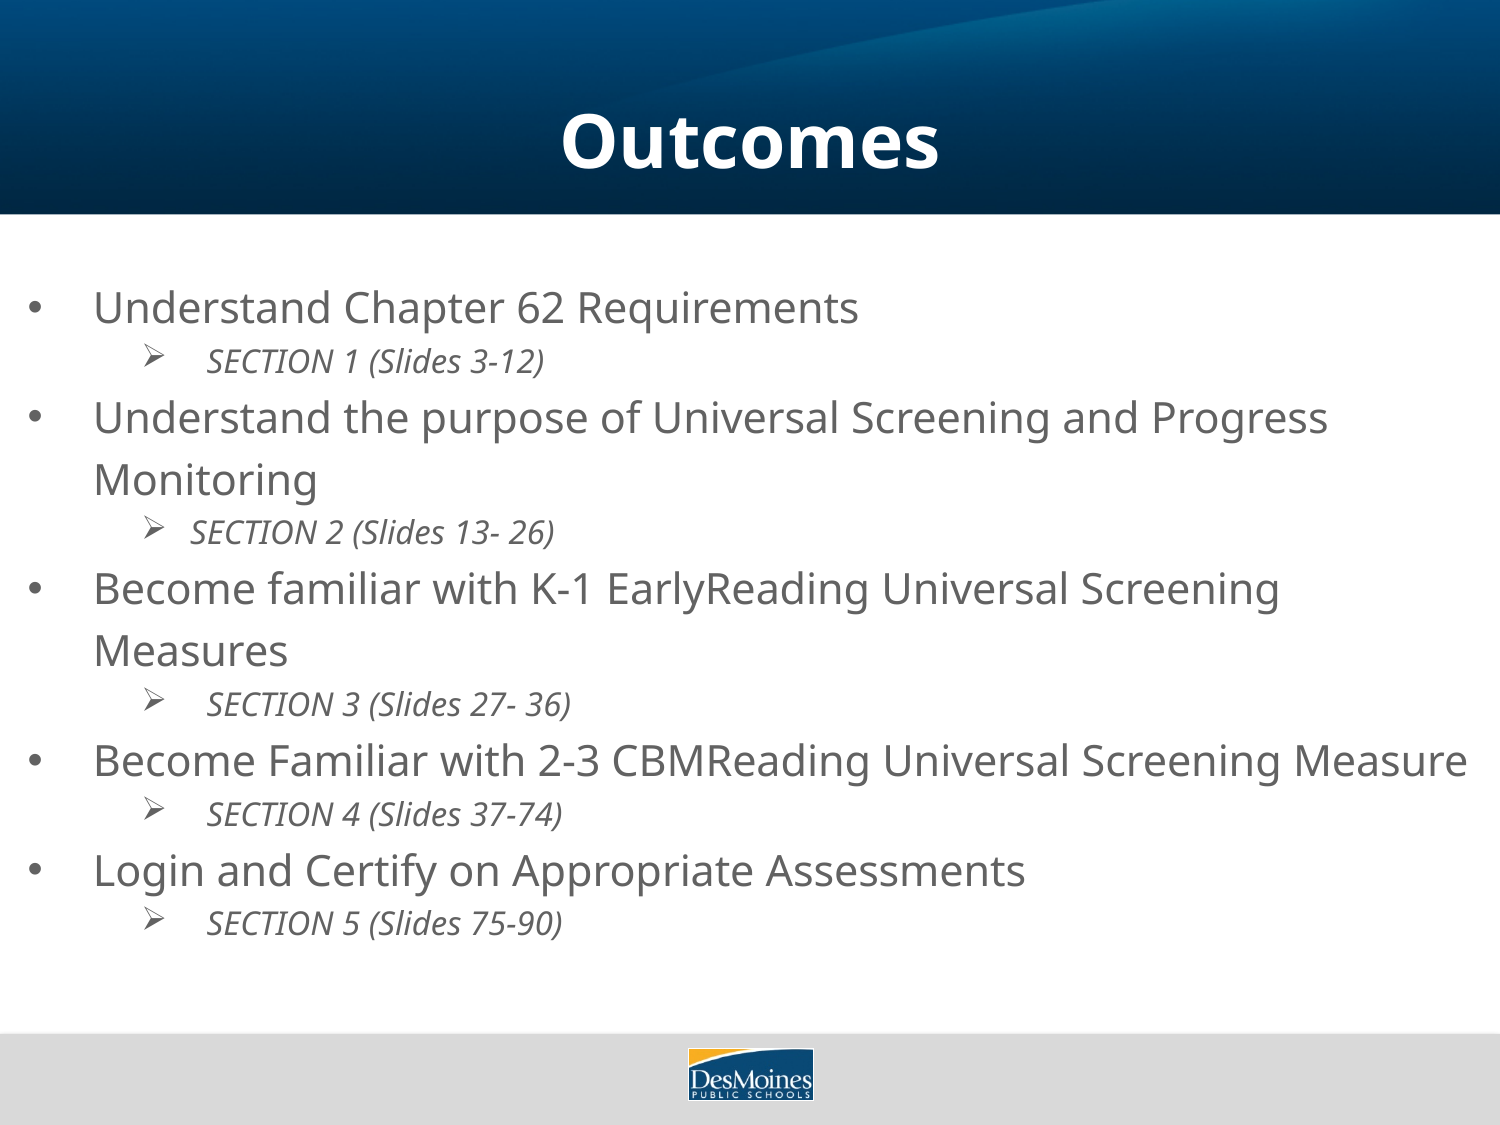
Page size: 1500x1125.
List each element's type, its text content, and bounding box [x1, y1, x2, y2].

picture [0, 0, 1500, 1033]
title Outcomes [75, 45, 1425, 233]
picture [689, 1049, 813, 1100]
list Understand Chapter 62 Requirements SECTION 1 (Slides 3-12) Understand the purpose of Universal Screening and Progress Monitoring SECTION 2 (Slides 13- 26) Become familiar with K-1 EarlyReading Universal Screening Measures SECTION 3 (Slides 27- 36) Become Familiar with 2-3 CBMReading Universal Screening Measure SECTION 4 (Slides 37-74) Login and Certify on Appropriate Assessments SECTION 5 (Slides 75-90) [12, 262, 1500, 1005]
